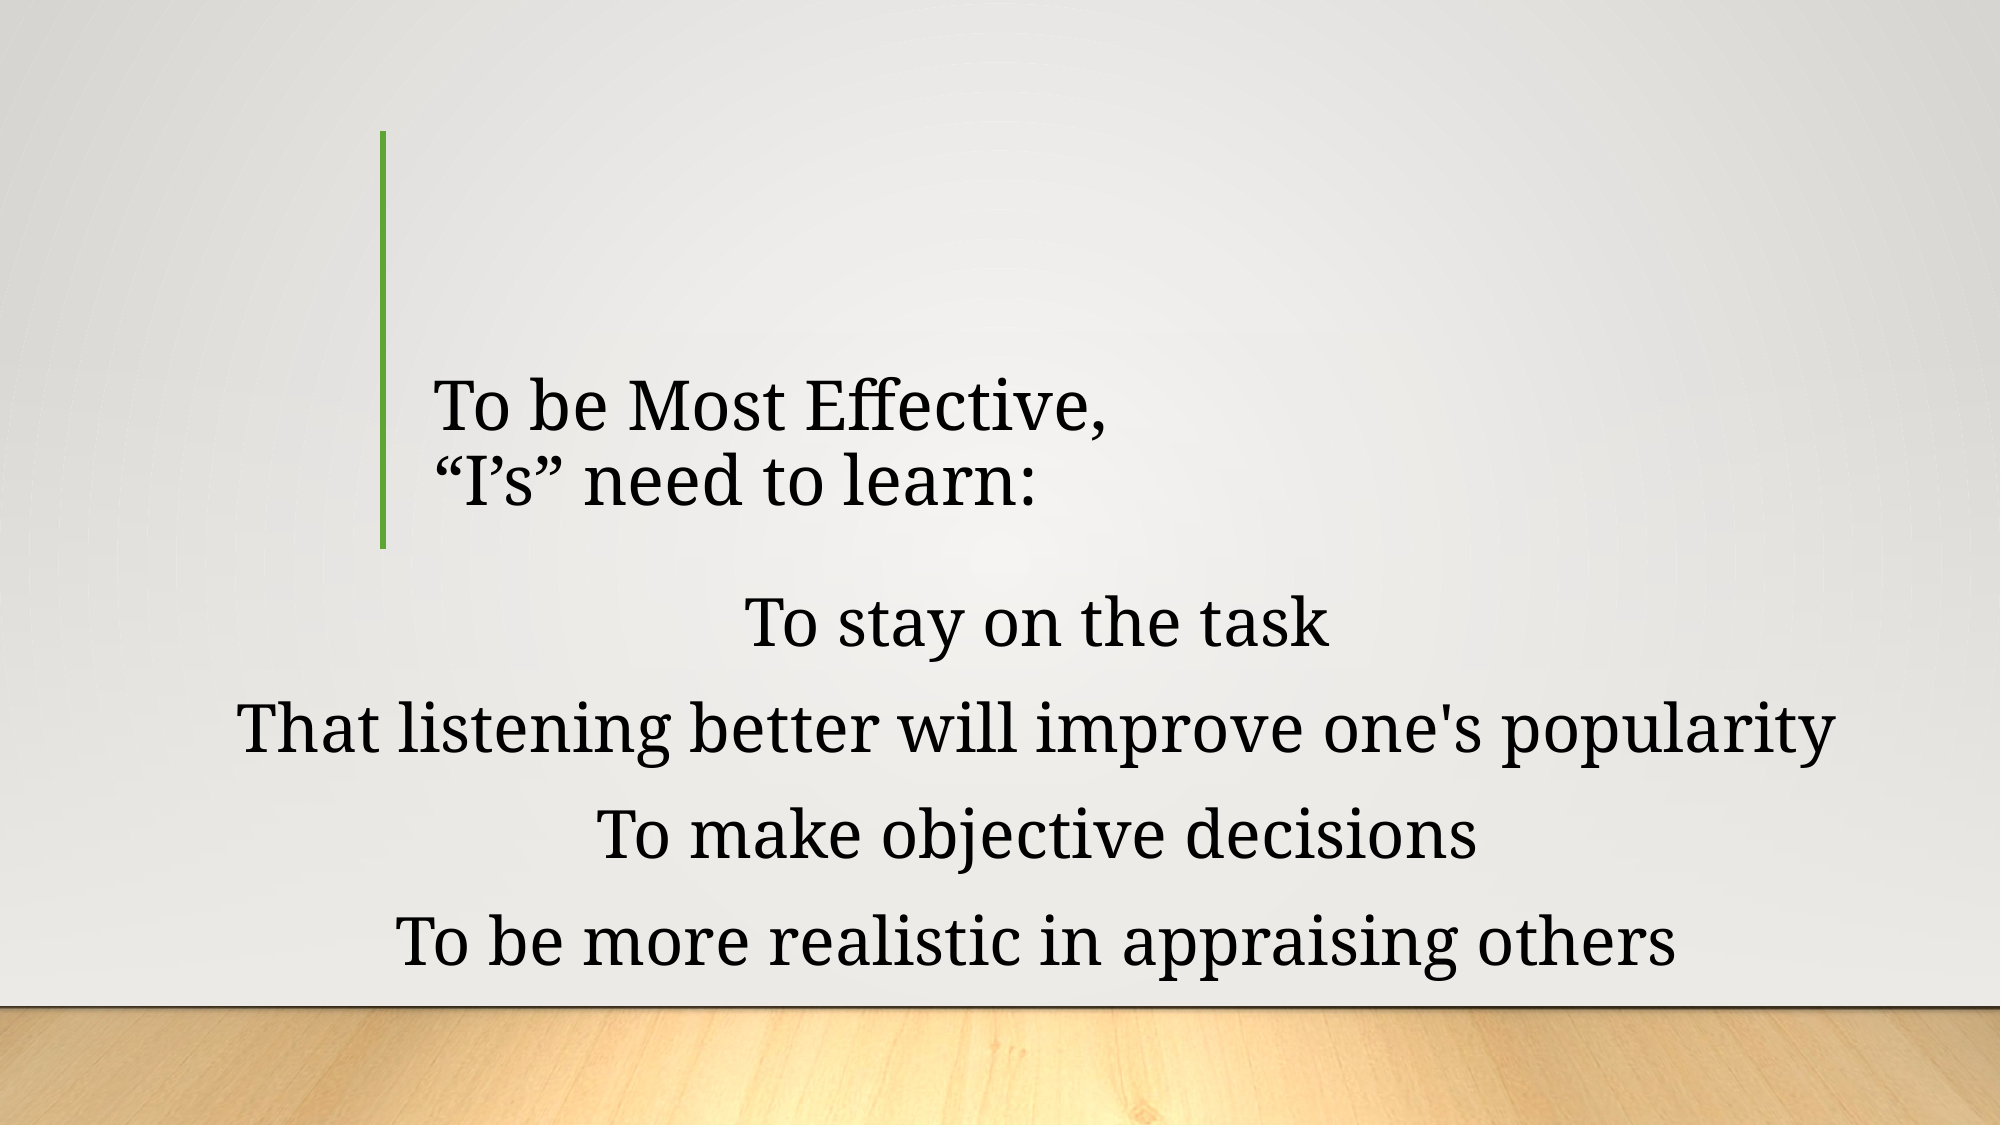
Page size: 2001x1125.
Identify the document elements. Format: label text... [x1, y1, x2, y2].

title To be Most Effective, “I’s” need to learn: [418, 363, 1823, 521]
picture [0, 1006, 2000, 1125]
subtitle To stay on the task That listening better will improve one's popularity To make objective decisions To be more realistic in appraising others [137, 548, 1863, 1084]
